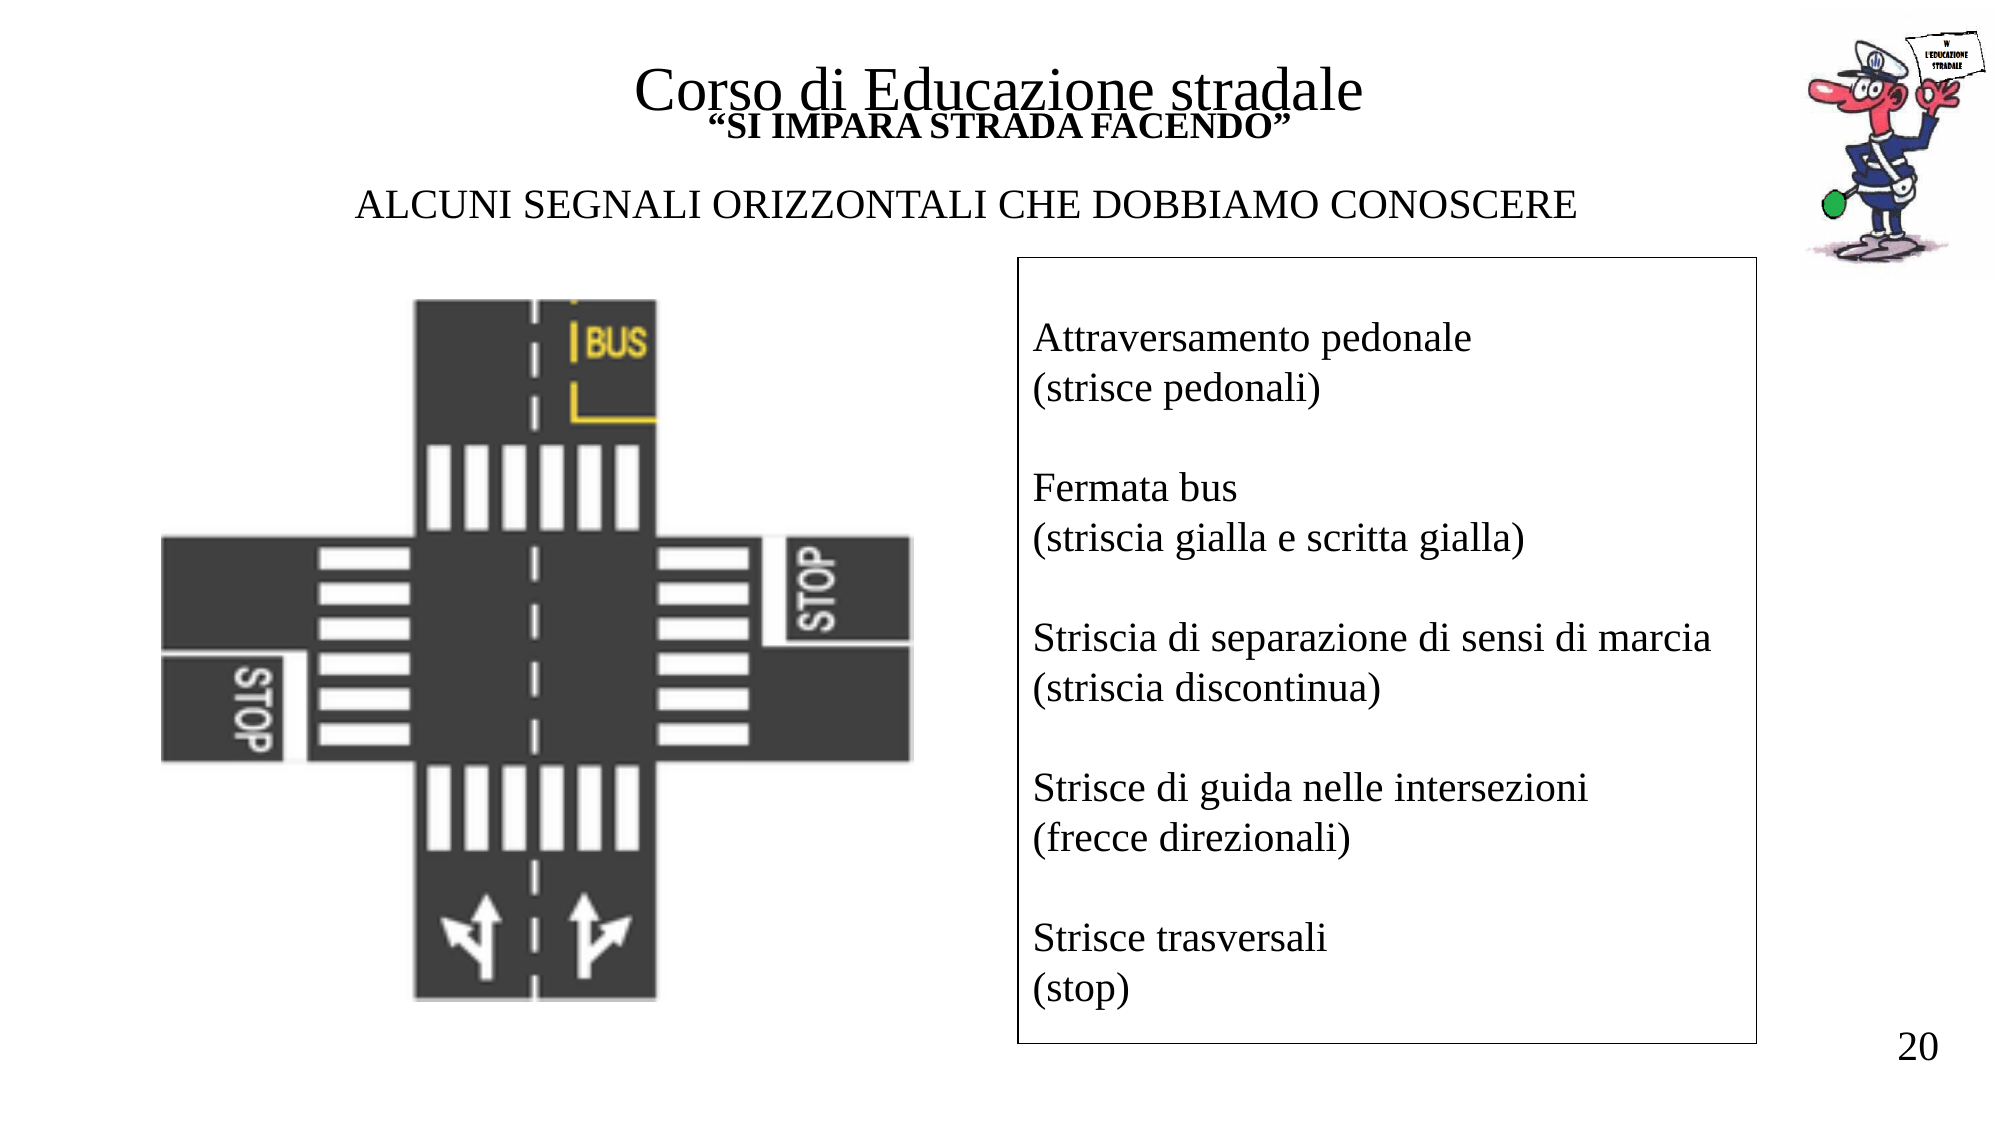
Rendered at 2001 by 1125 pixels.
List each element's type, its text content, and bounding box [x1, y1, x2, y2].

text_box Corso di Educazione stradale [137, 59, 1789, 112]
text_box ALCUNI SEGNALI ORIZZONTALI CHE DOBBIAMO CONOSCERE [104, 180, 1789, 223]
text_box 20 [1861, 985, 1976, 1102]
picture [161, 299, 914, 1003]
text_box “SI IMPARA STRADA FACENDO” [499, 93, 1500, 199]
picture [1794, 7, 1995, 285]
text_box Attraversamento pedonale (strisce pedonali) Fermata bus (striscia gialla e scritta gialla) Striscia di separazione di sensi di marcia (striscia discontinua) Strisce di guida nelle intersezioni (frecce direzionali) Strisce trasversali (stop) [1017, 257, 1757, 1044]
